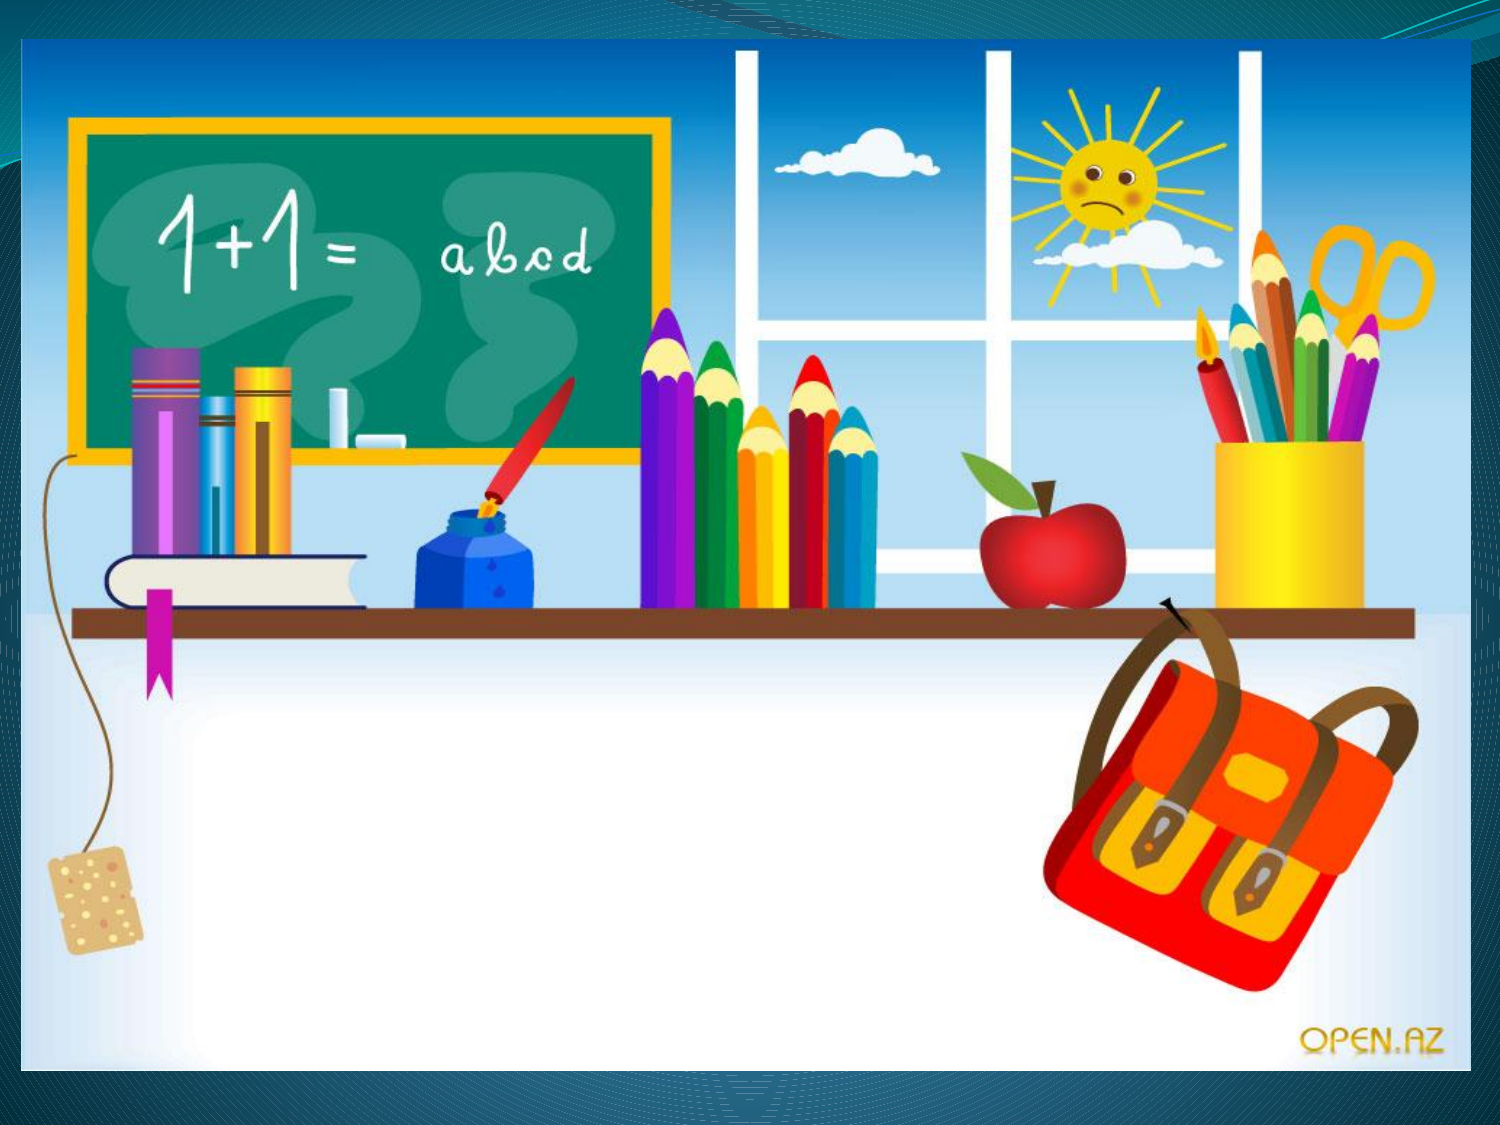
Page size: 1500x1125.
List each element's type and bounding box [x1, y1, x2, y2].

picture [21, 39, 1471, 1071]
